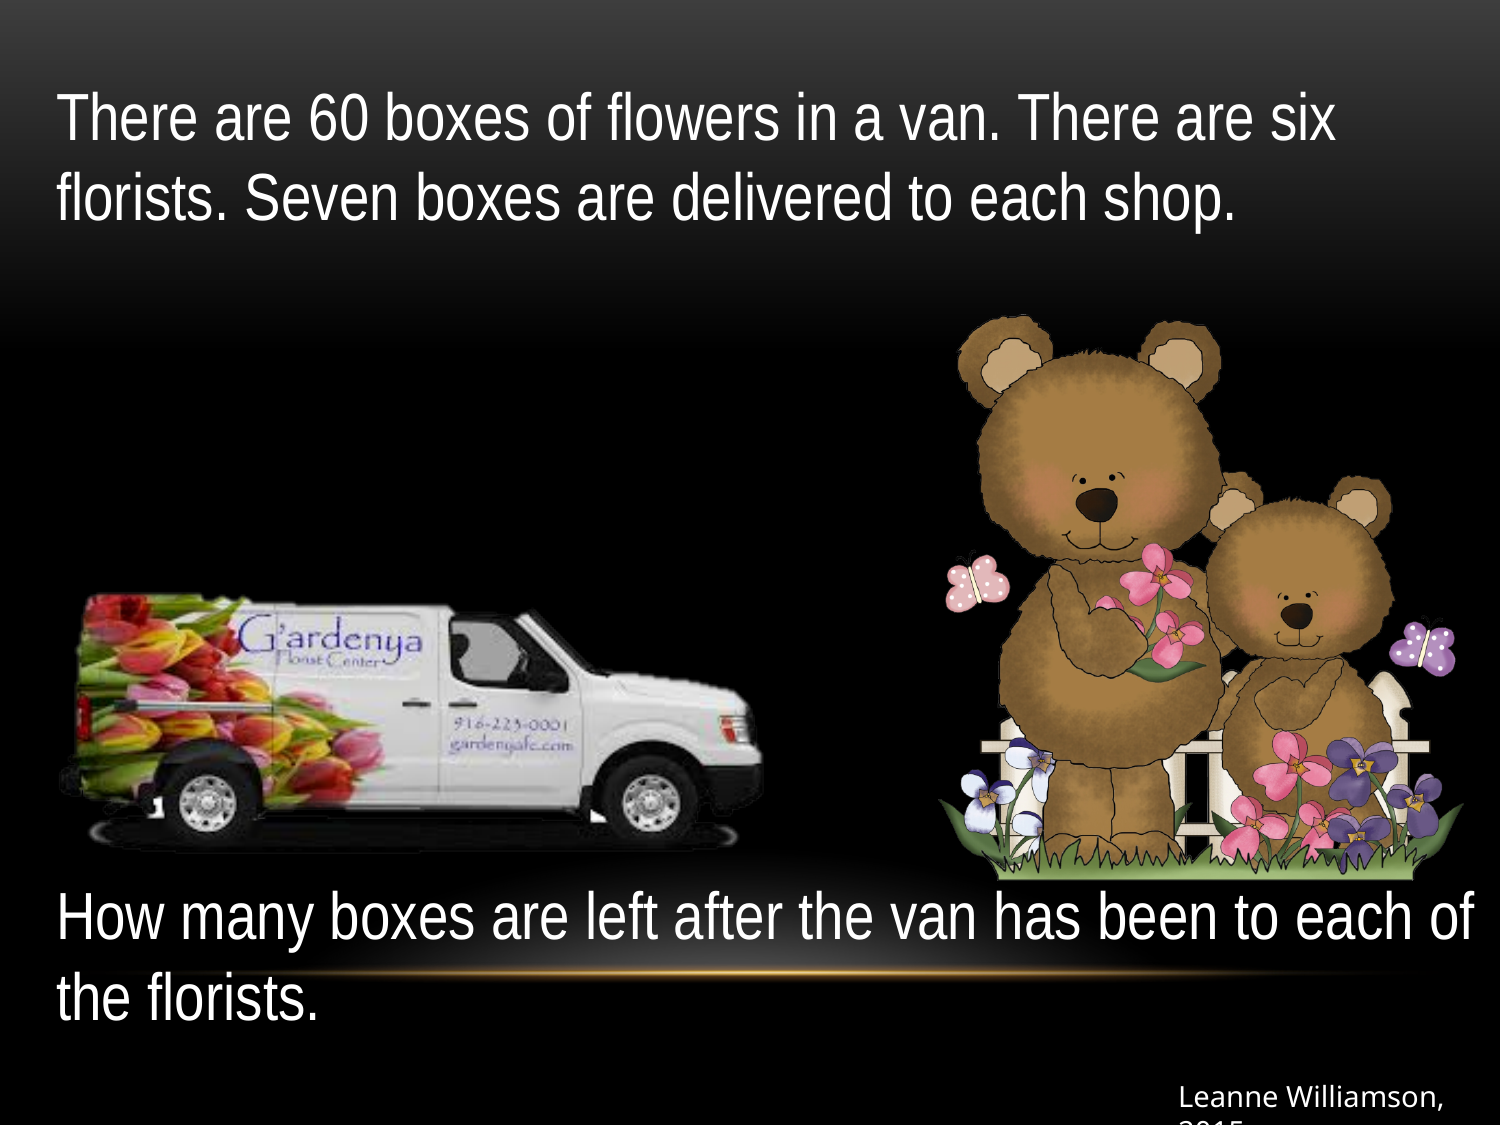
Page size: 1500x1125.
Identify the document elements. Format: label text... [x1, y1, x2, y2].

text_box Leanne Williamson, 2015 [1163, 1071, 1486, 1125]
picture [0, 0, 1500, 1125]
picture [938, 314, 1464, 881]
text_box There are 60 boxes of flowers in a van. There are six florists. Seven boxes are delivered to each shop. How many boxes are left after the van has been to each of the florists. [41, 66, 1500, 1041]
